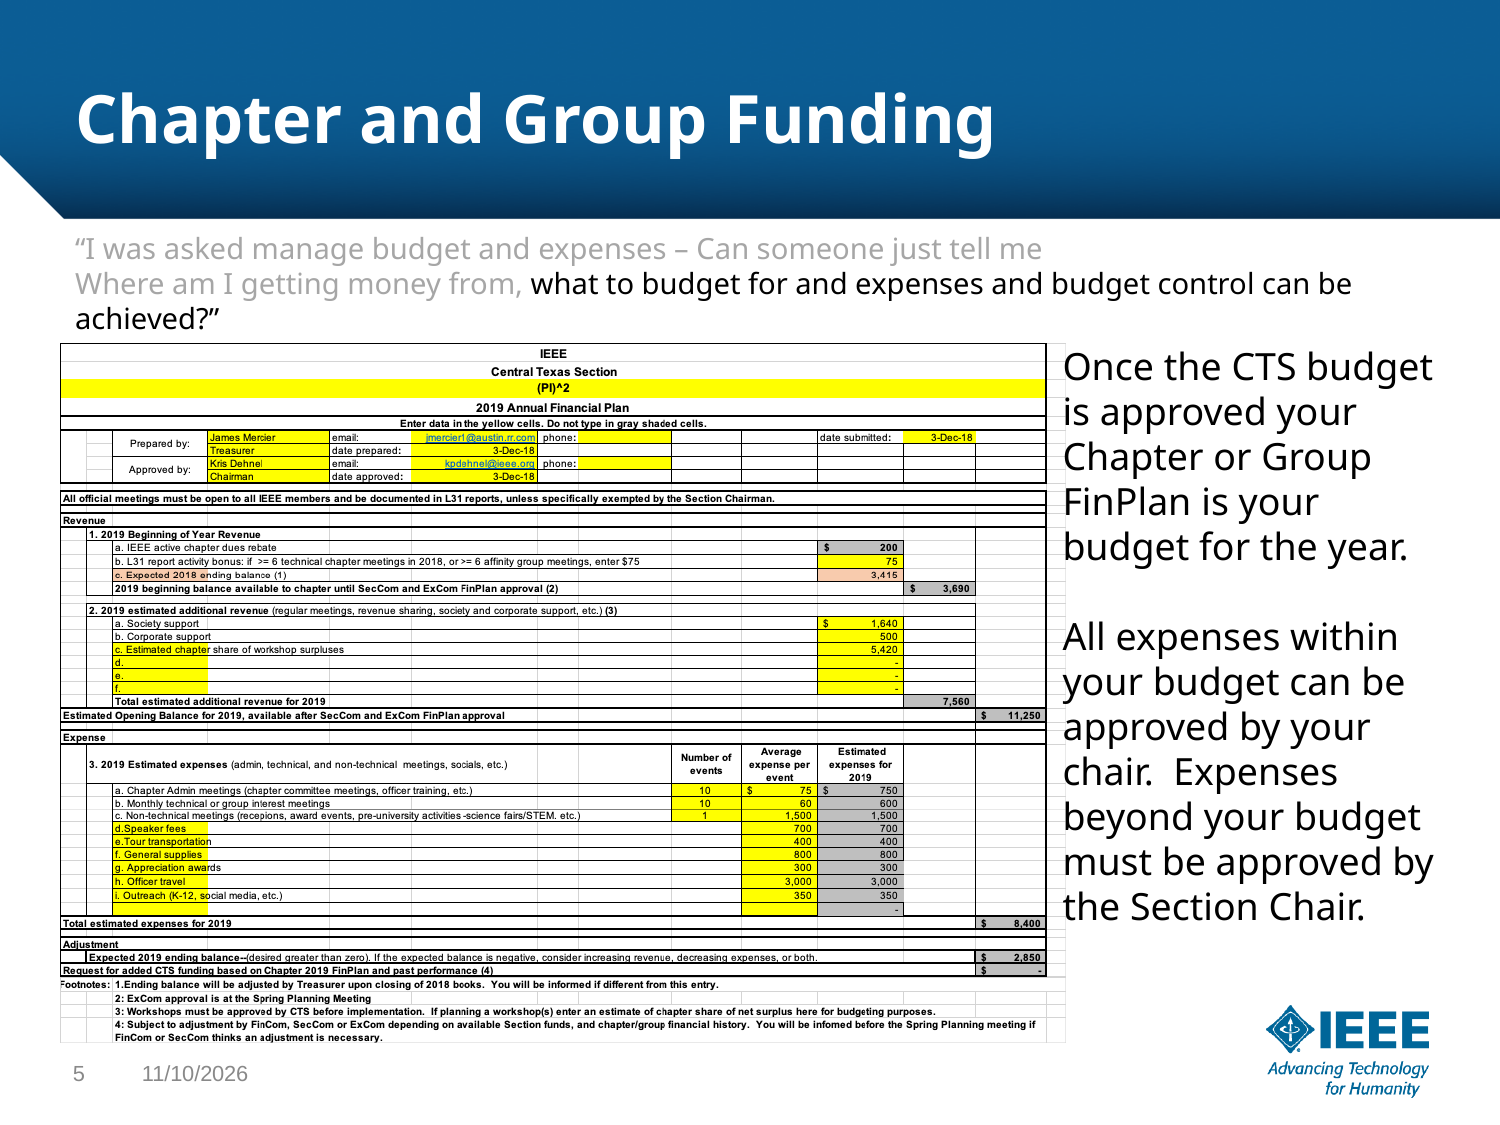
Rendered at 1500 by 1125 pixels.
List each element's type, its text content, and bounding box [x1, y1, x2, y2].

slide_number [141, 1052, 412, 1103]
text_box “I was asked manage budget and expenses – Can someone just tell me Where am I getting money from, what to budget for and expenses and budget control can be achieved?” [60, 222, 1478, 343]
picture [0, 0, 1500, 1125]
slide_number 5 [72, 1052, 132, 1103]
title Chapter and Group Funding [60, 32, 1436, 202]
text_box Once the CTS budget is approved your Chapter or Group FinPlan is your budget for the year. All expenses within your budget can be approved by your chair. Expenses beyond your budget must be approved by the Section Chair. [1047, 335, 1460, 936]
